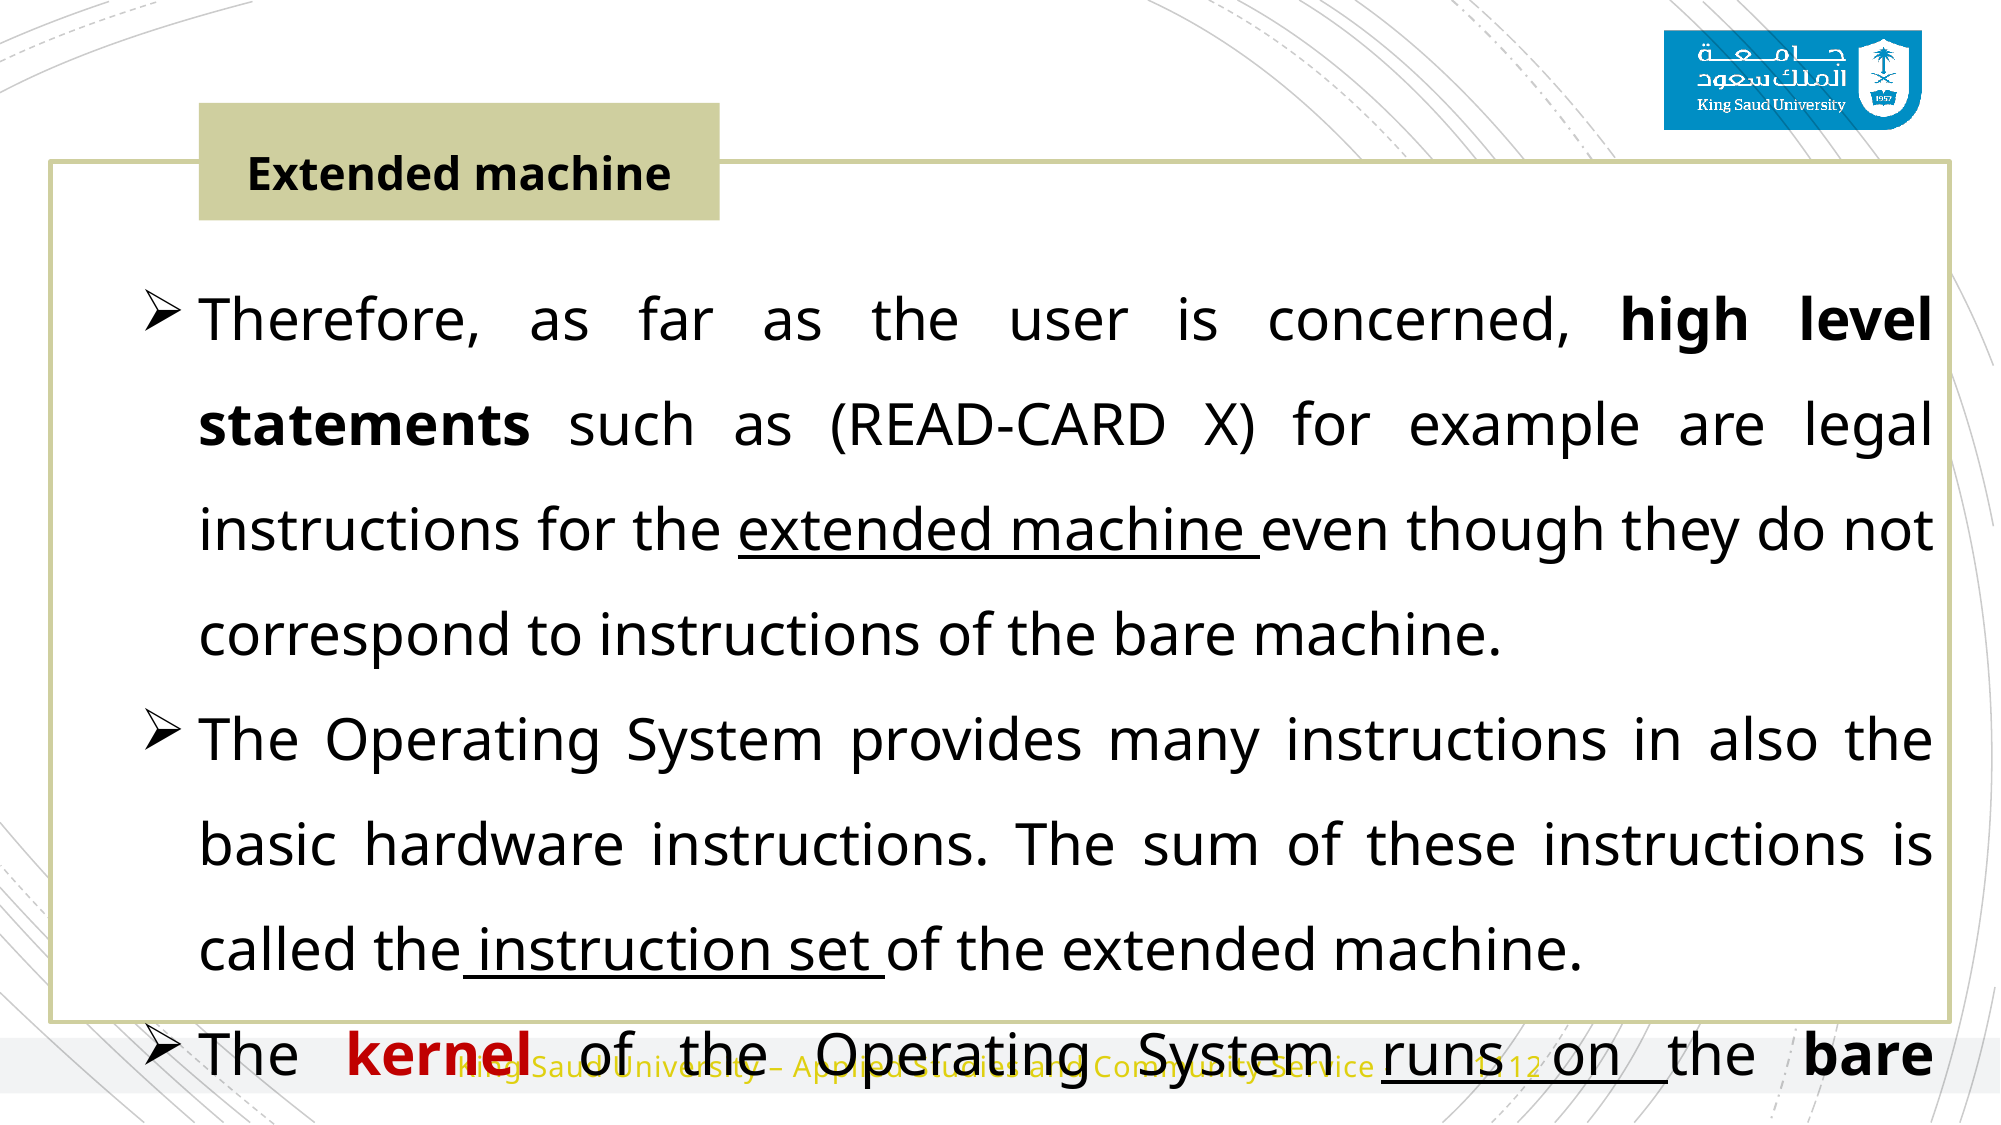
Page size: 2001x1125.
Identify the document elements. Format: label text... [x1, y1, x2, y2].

text_box Therefore, as far as the user is concerned, high level statements such as (READ-CARD X) for example are legal instructions for the extended machine even though they do not correspond to instructions of the bare machine. The Operating System provides many instructions in also the basic hardware instructions. The sum of these instructions is called the instruction set of the extended machine. The kernel of the Operating System runs on the bare machine; while the user programs runs on the extended machine. [50, 239, 1950, 1125]
text_box [198, 102, 721, 222]
text_box Extended machine [198, 113, 720, 208]
text_box [49, 160, 1951, 1023]
picture [1652, 19, 1933, 138]
